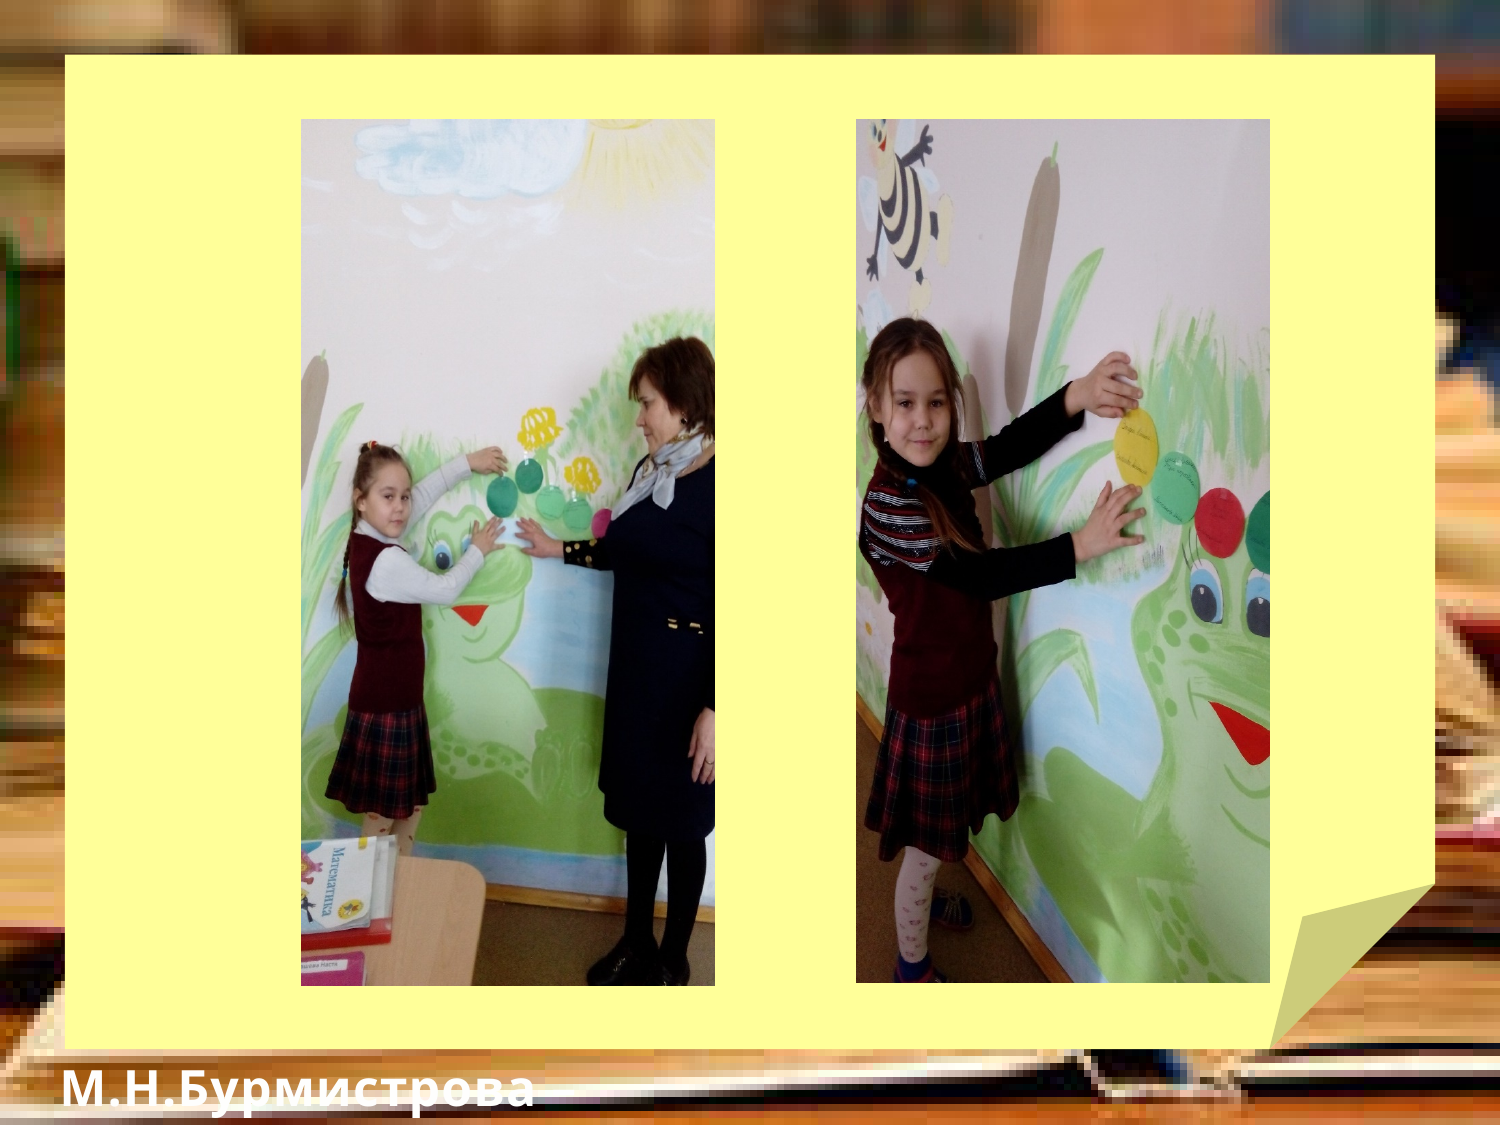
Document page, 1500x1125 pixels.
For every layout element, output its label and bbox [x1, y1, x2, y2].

list [856, 119, 1270, 984]
picture [0, 0, 1500, 1125]
